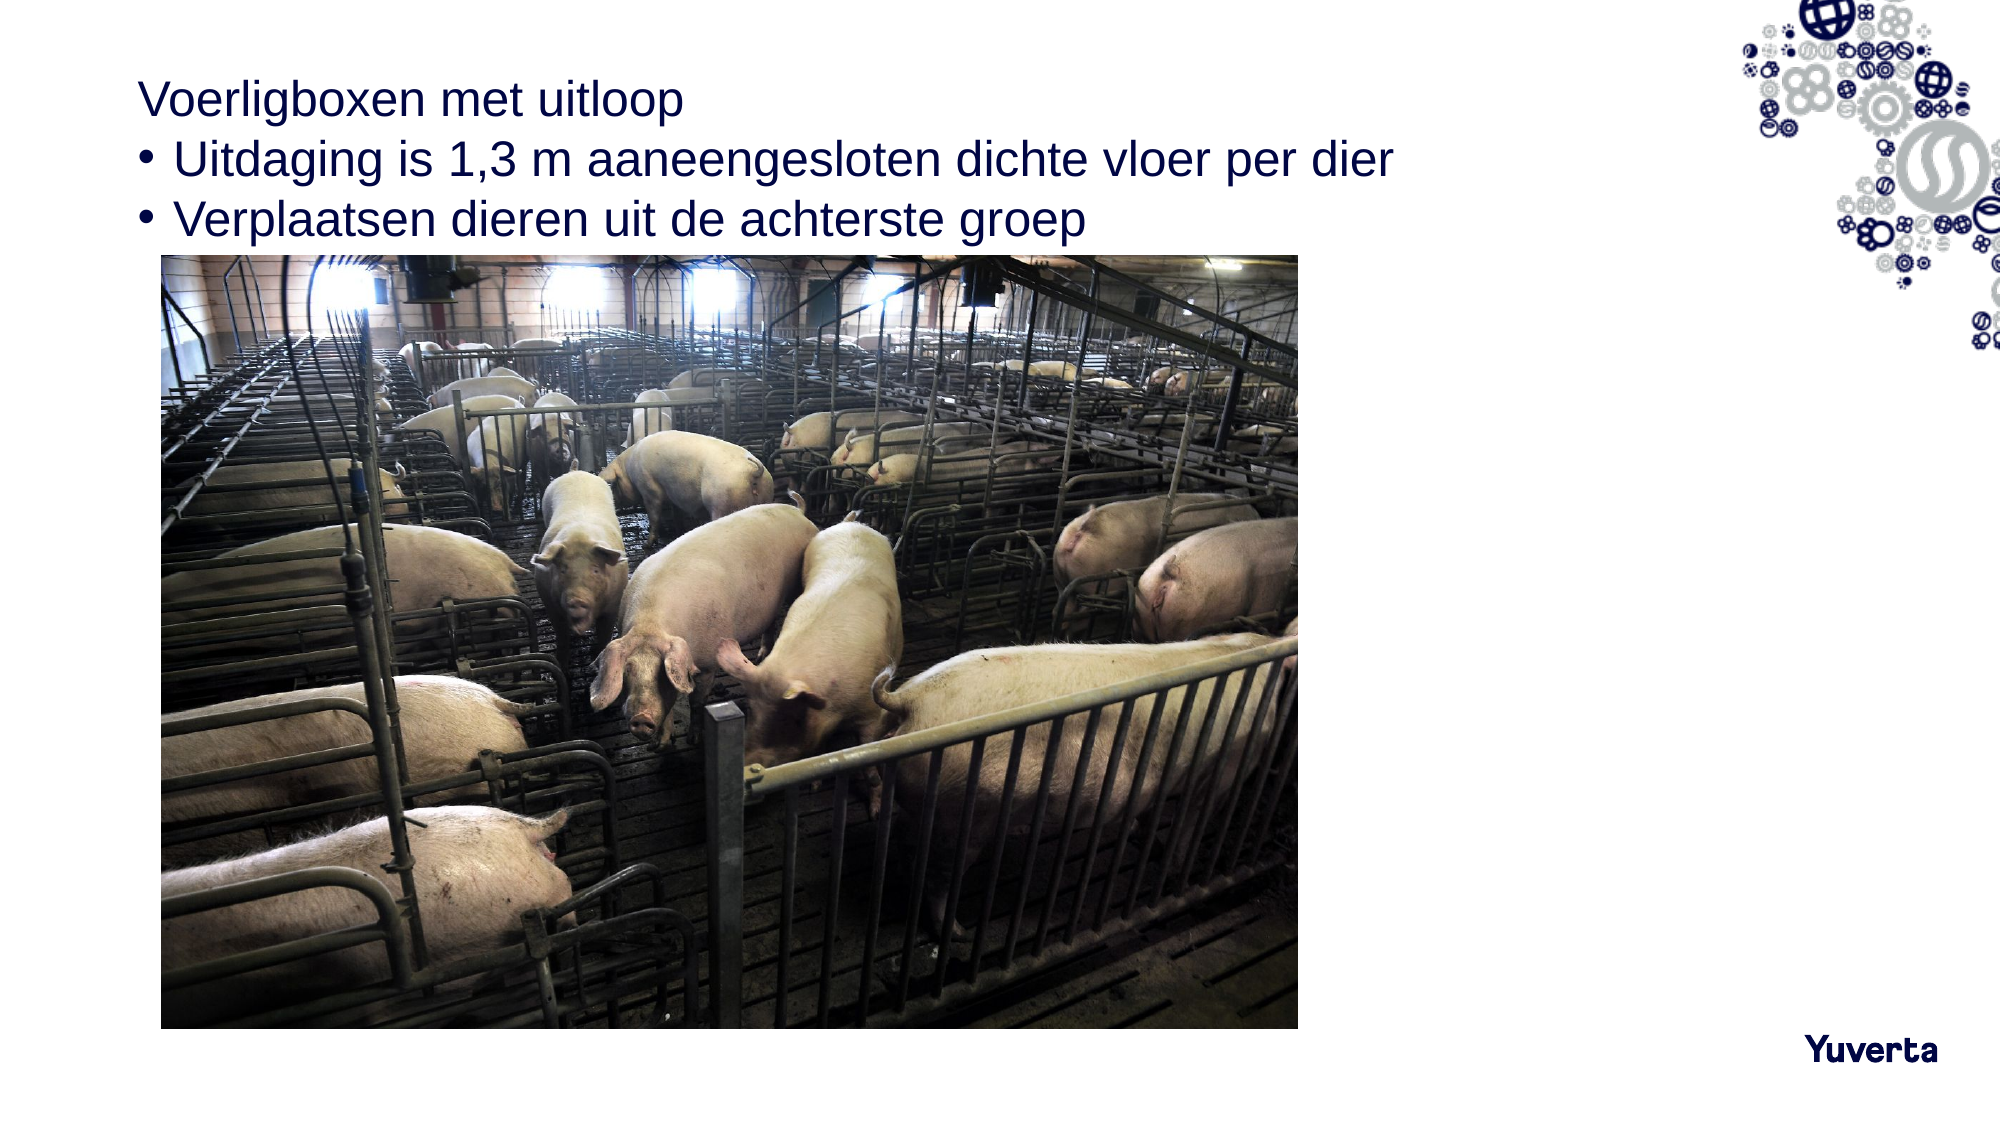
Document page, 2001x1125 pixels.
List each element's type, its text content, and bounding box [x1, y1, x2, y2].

picture [0, 0, 2000, 1125]
list Voerligboxen met uitloop Uitdaging is 1,3 m aaneengesloten dichte vloer per dier Verplaatsen dieren uit de achterste groep [137, 66, 1650, 1029]
